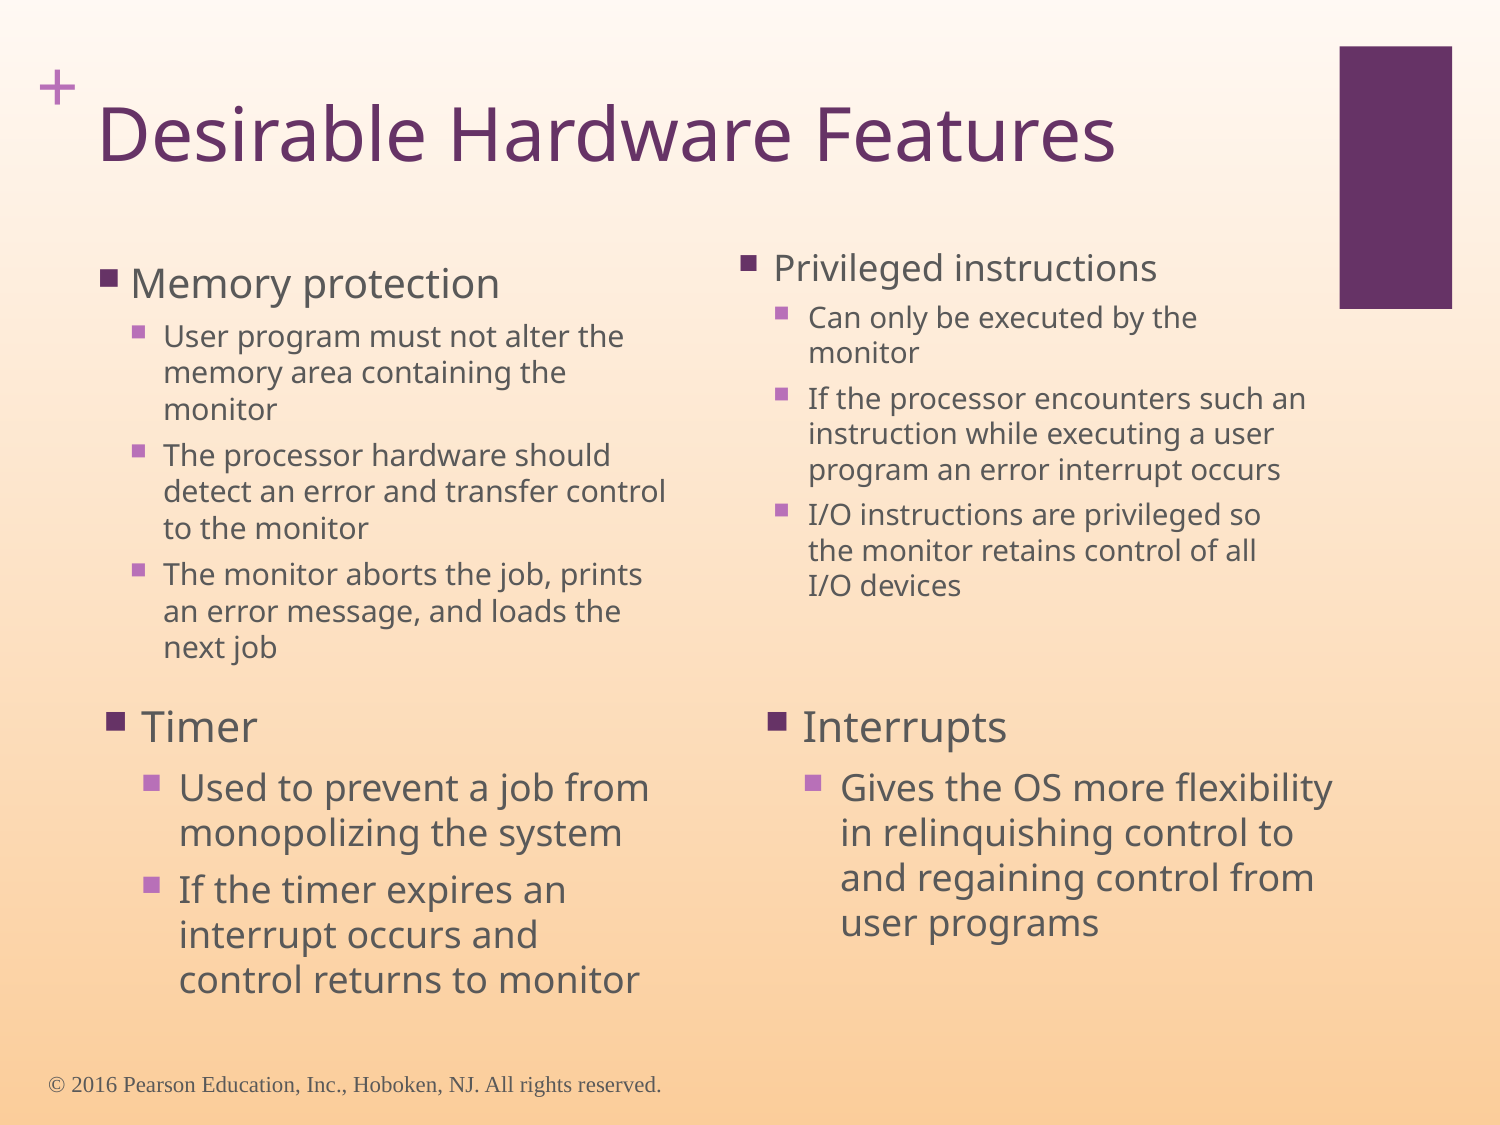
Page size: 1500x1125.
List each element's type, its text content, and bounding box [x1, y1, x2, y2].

title Desirable Hardware Features [81, 79, 1322, 263]
footer © 2016 Pearson Education, Inc., Hoboken, NJ. All rights reserved. [33, 1053, 1038, 1114]
list Timer Used to prevent a job from monopolizing the system If the timer expires an interrupt occurs and control returns to monitor [88, 692, 689, 1047]
list Interrupts Gives the OS more flexibility in relinquishing control to and regaining control from user programs [750, 692, 1350, 1015]
list Privileged instructions Can only be executed by the monitor If the processor encounters such an instruction while executing a user program an error interrupt occurs I/O instructions are privileged so the monitor retains control of all I/O devices [723, 237, 1324, 649]
list Memory protection User program must not alter the memory area containing the monitor The processor hardware should detect an error and transfer control to the monitor The monitor aborts the job, prints an error message, and loads the next job [82, 249, 683, 675]
